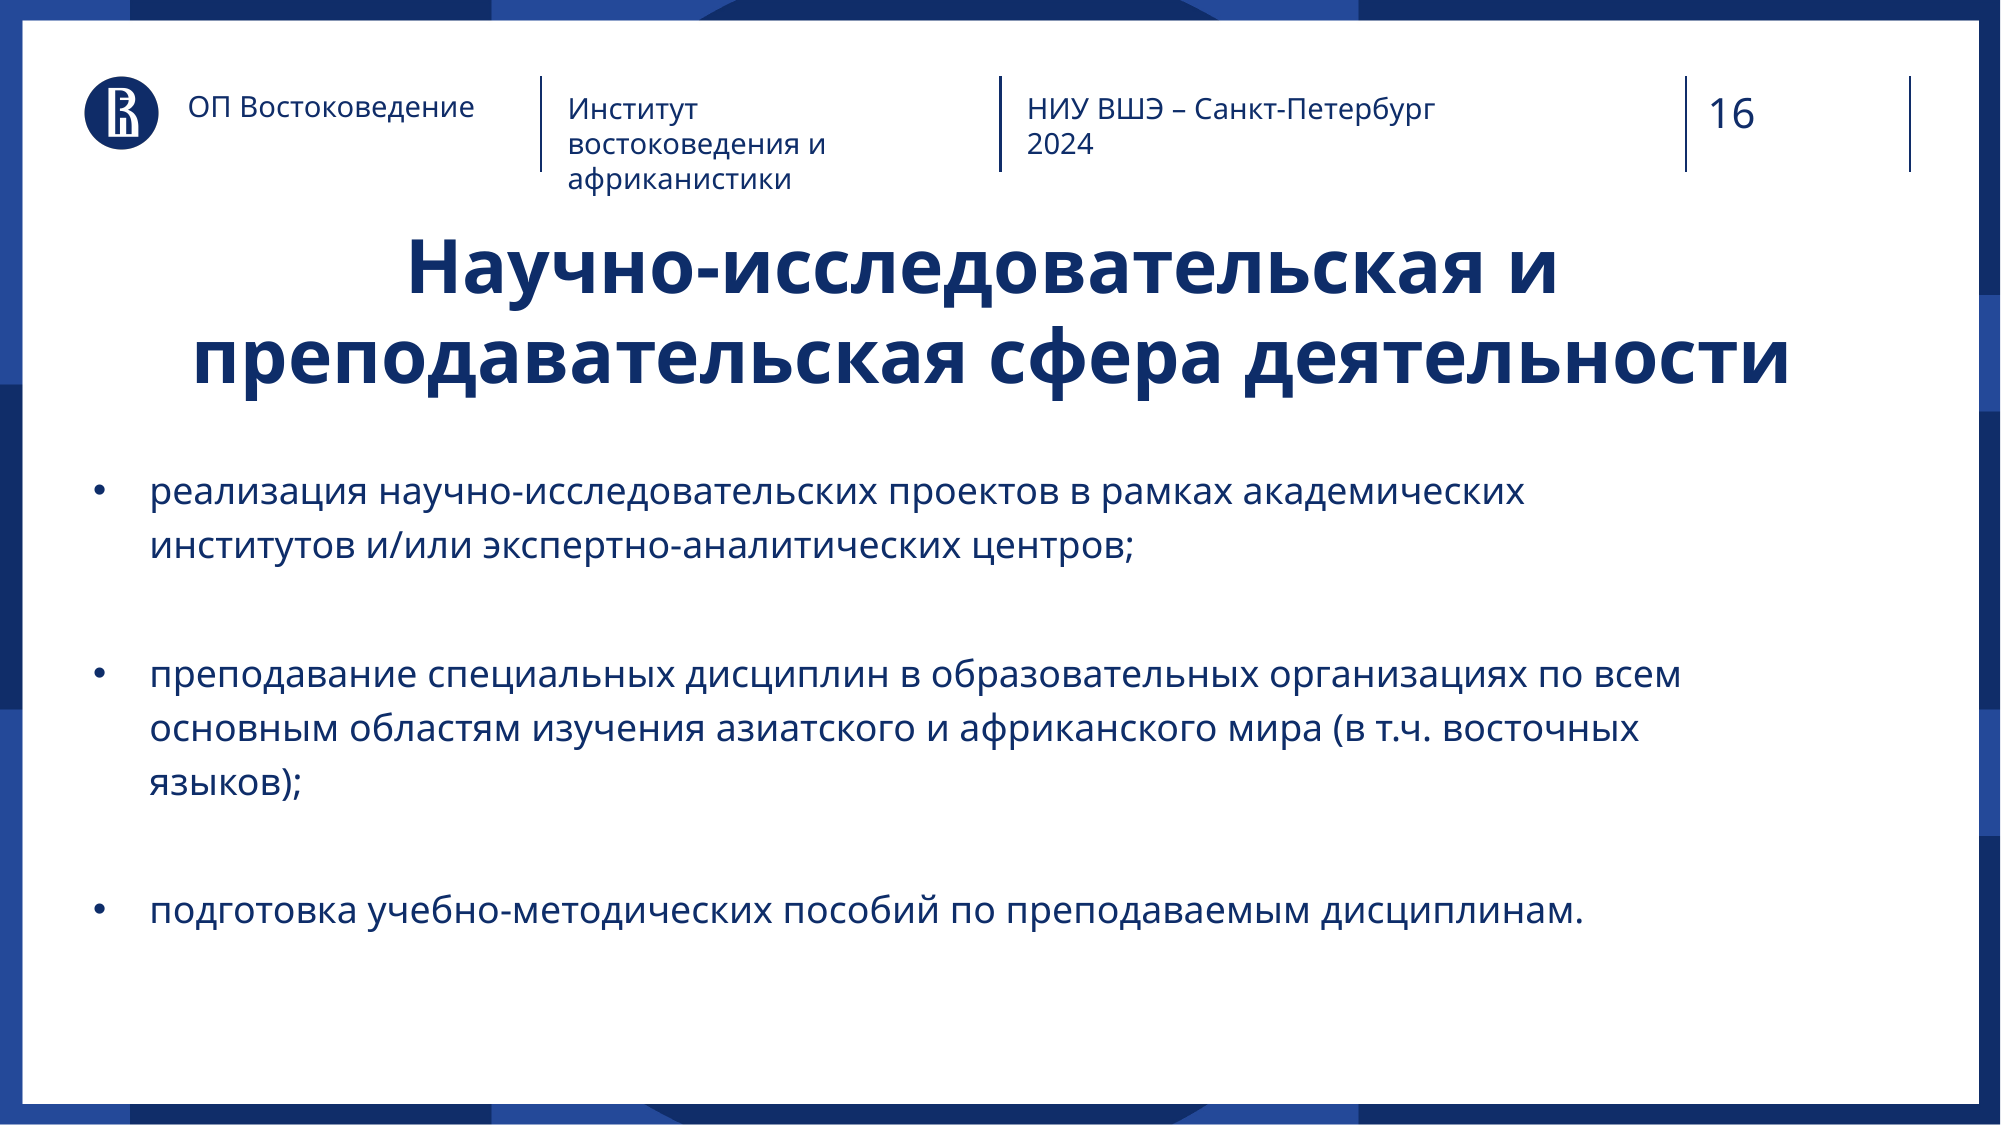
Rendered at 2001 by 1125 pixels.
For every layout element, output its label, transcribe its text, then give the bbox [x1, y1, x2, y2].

title Научно-исследовательская и преподавательская сфера деятельности [78, 210, 1907, 414]
list НИУ ВШЭ – Санкт-Петербург 2024 [1026, 90, 1654, 214]
text_box реализация научно-исследовательских проектов в рамках академических институтов и/или экспертно-аналитических центров; преподавание специальных дисциплин в образовательных организациях по всем основным областям изучения азиатского и африканского мира (в т.ч. восточных языков); подготовка учебно-методических пособий по преподаваемым дисциплинам. [78, 450, 1713, 1125]
list Институт востоковедения и африканистики [567, 90, 907, 157]
picture [0, 0, 2001, 1125]
list ОП Востоковедение [187, 88, 500, 157]
